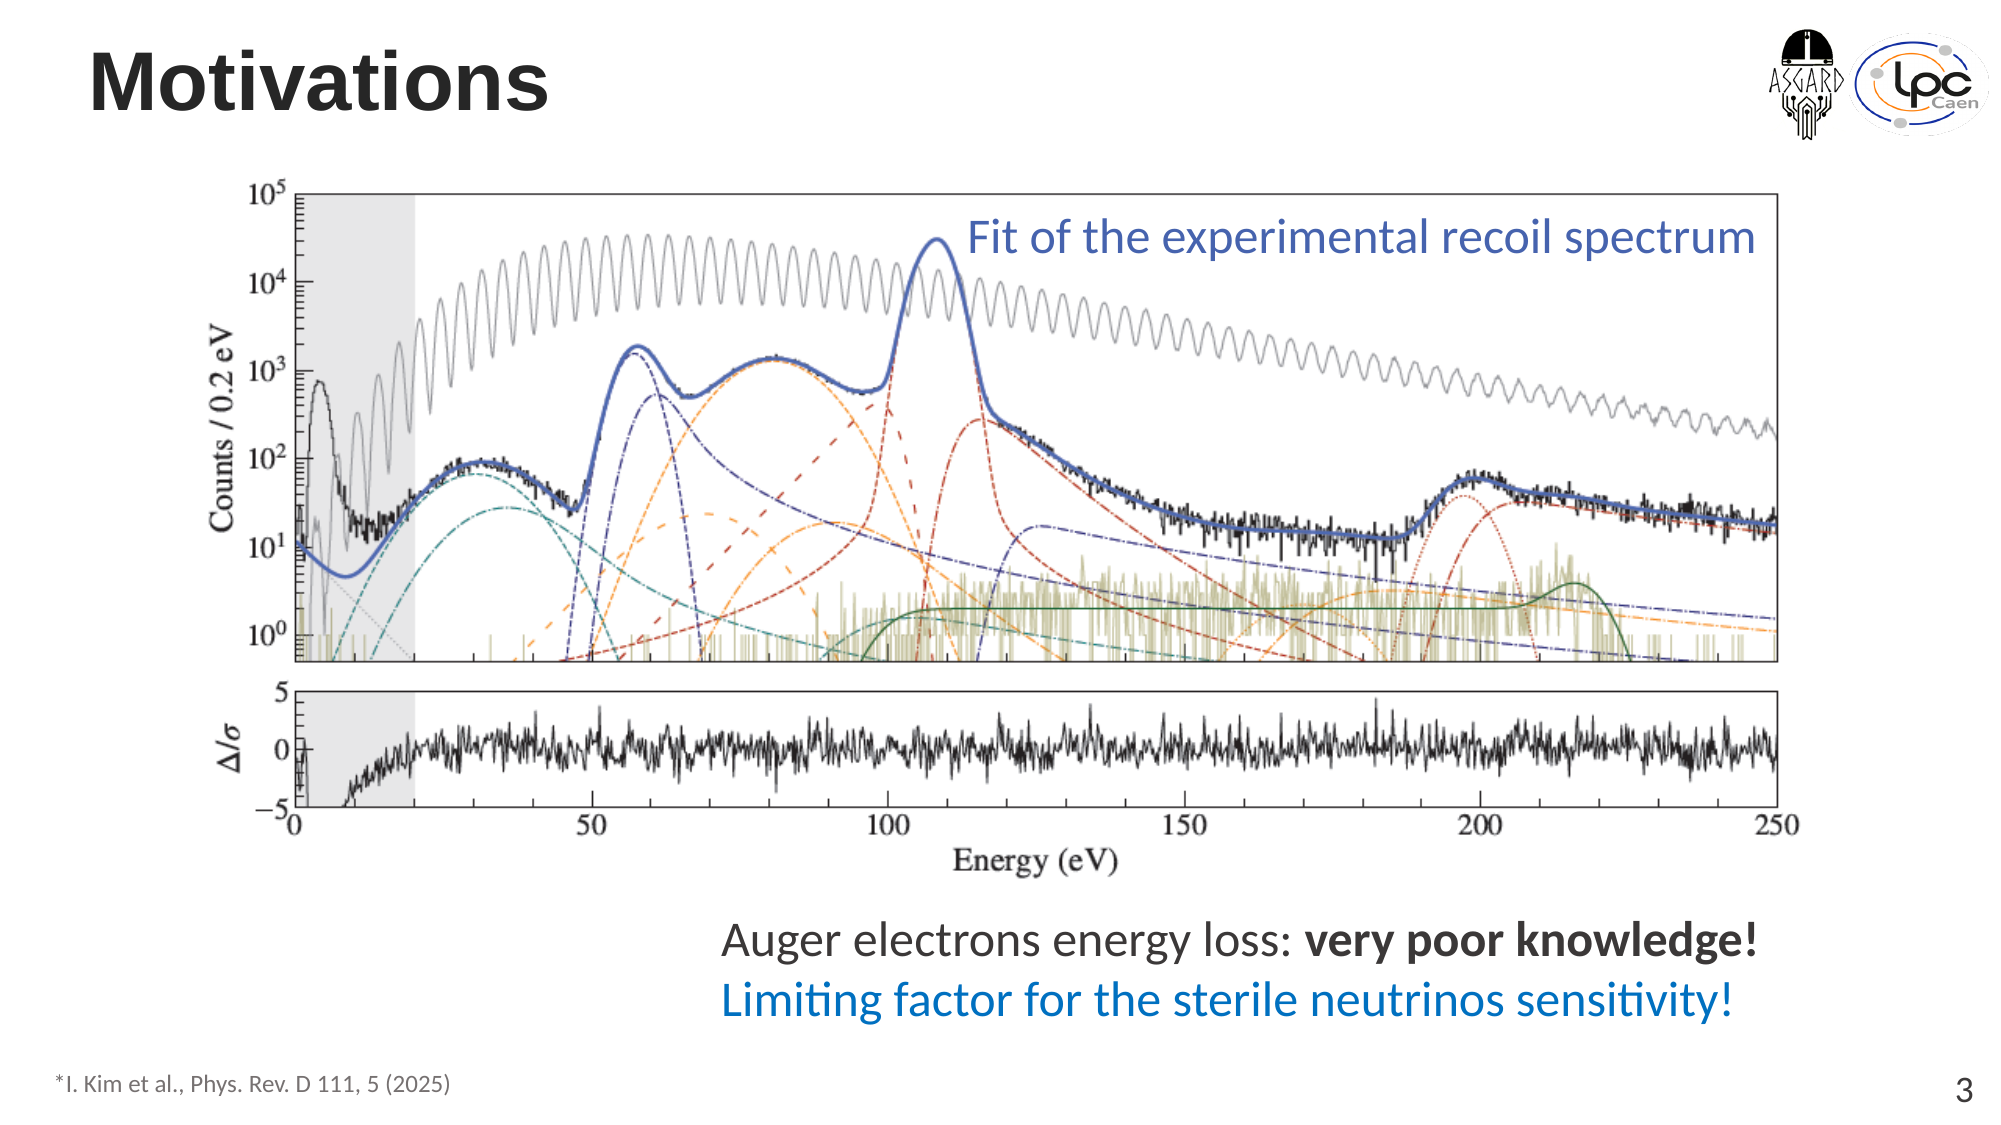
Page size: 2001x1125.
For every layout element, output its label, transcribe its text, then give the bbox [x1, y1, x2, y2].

text_box Auger electrons energy loss: very poor knowledge! Limiting factor for the sterile neutrinos sensitivity! [706, 899, 1775, 1034]
slide_number 2 [1877, 1057, 1989, 1118]
text_box *I. Kim et al., Phys. Rev. D 111, 5 (2025) [38, 1060, 1146, 1106]
picture [184, 167, 1816, 899]
title Motivations [0, 0, 2000, 168]
